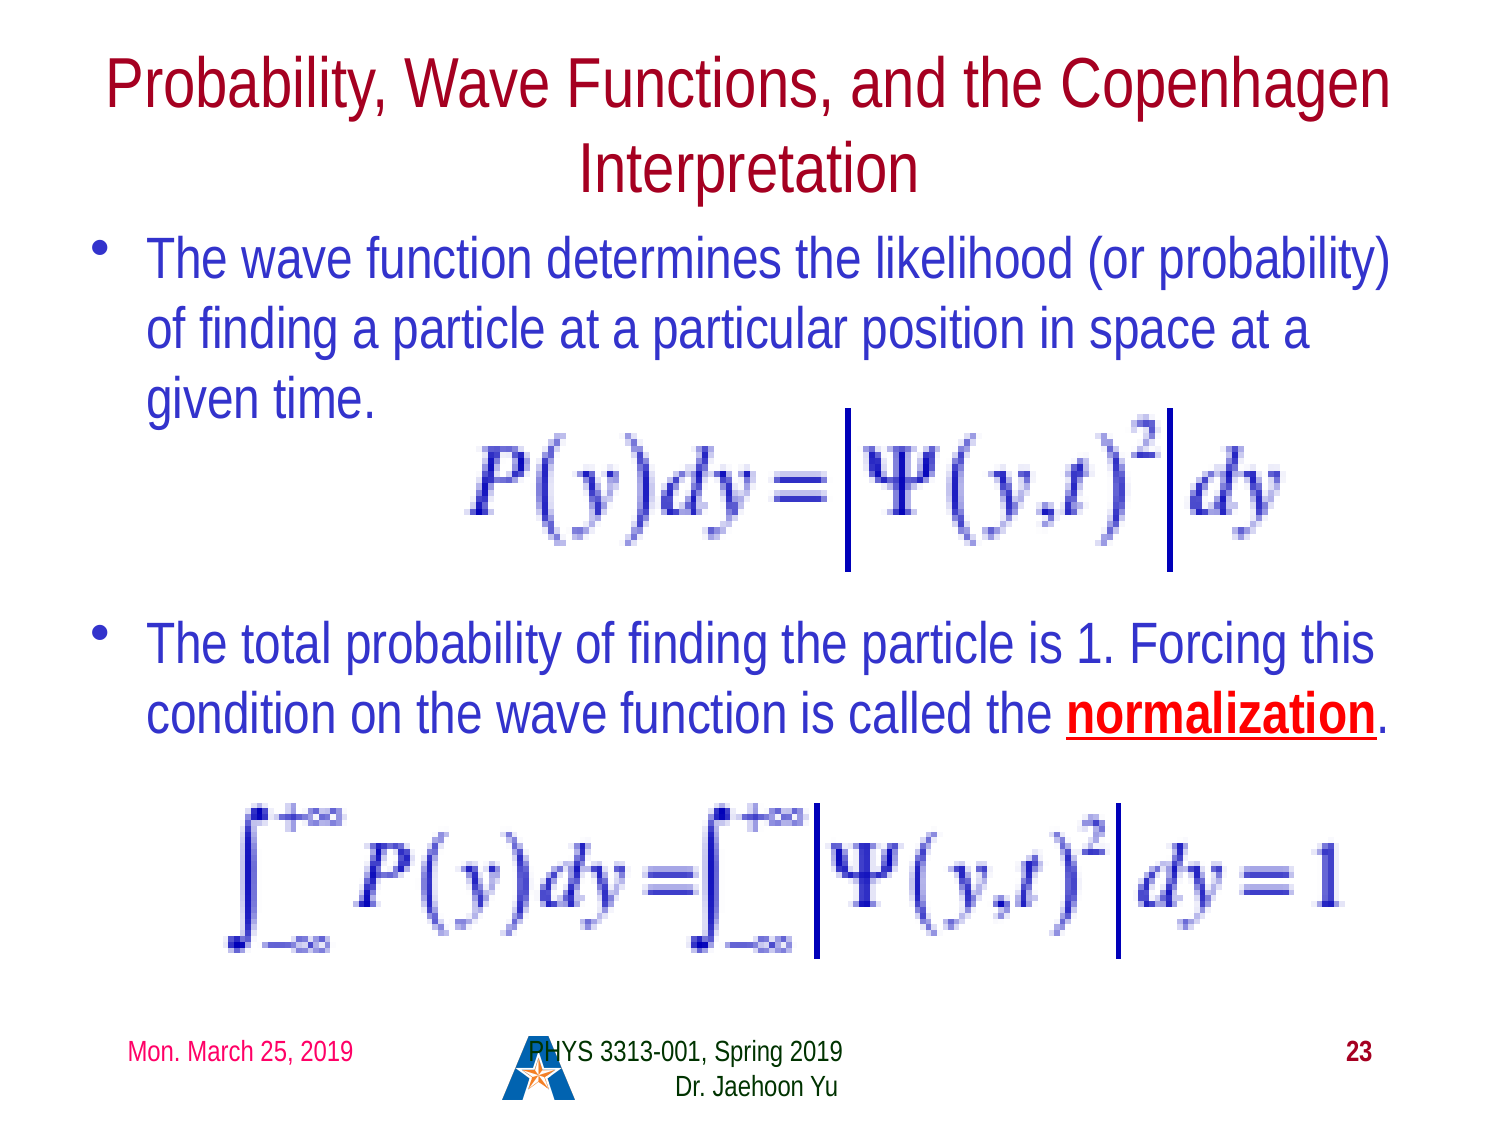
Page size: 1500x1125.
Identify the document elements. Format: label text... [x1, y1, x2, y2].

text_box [453, 383, 1293, 580]
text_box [674, 774, 1351, 966]
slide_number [112, 1024, 426, 1101]
footer PHYS 3313-001, Spring 2019 Dr. Jaehoon Yu [512, 1024, 988, 1101]
title Probability, Wave Functions, and the Copenhagen Interpretation [74, 0, 1425, 212]
slide_number 23 [1074, 1024, 1388, 1101]
list The wave function determines the likelihood (or probability) of finding a particle at a particular position in space at a given time. The total probability of finding the particle is 1. Forcing this condition on the wave function is called the normalization. [74, 212, 1451, 951]
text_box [212, 774, 673, 966]
picture [502, 1036, 512, 1100]
